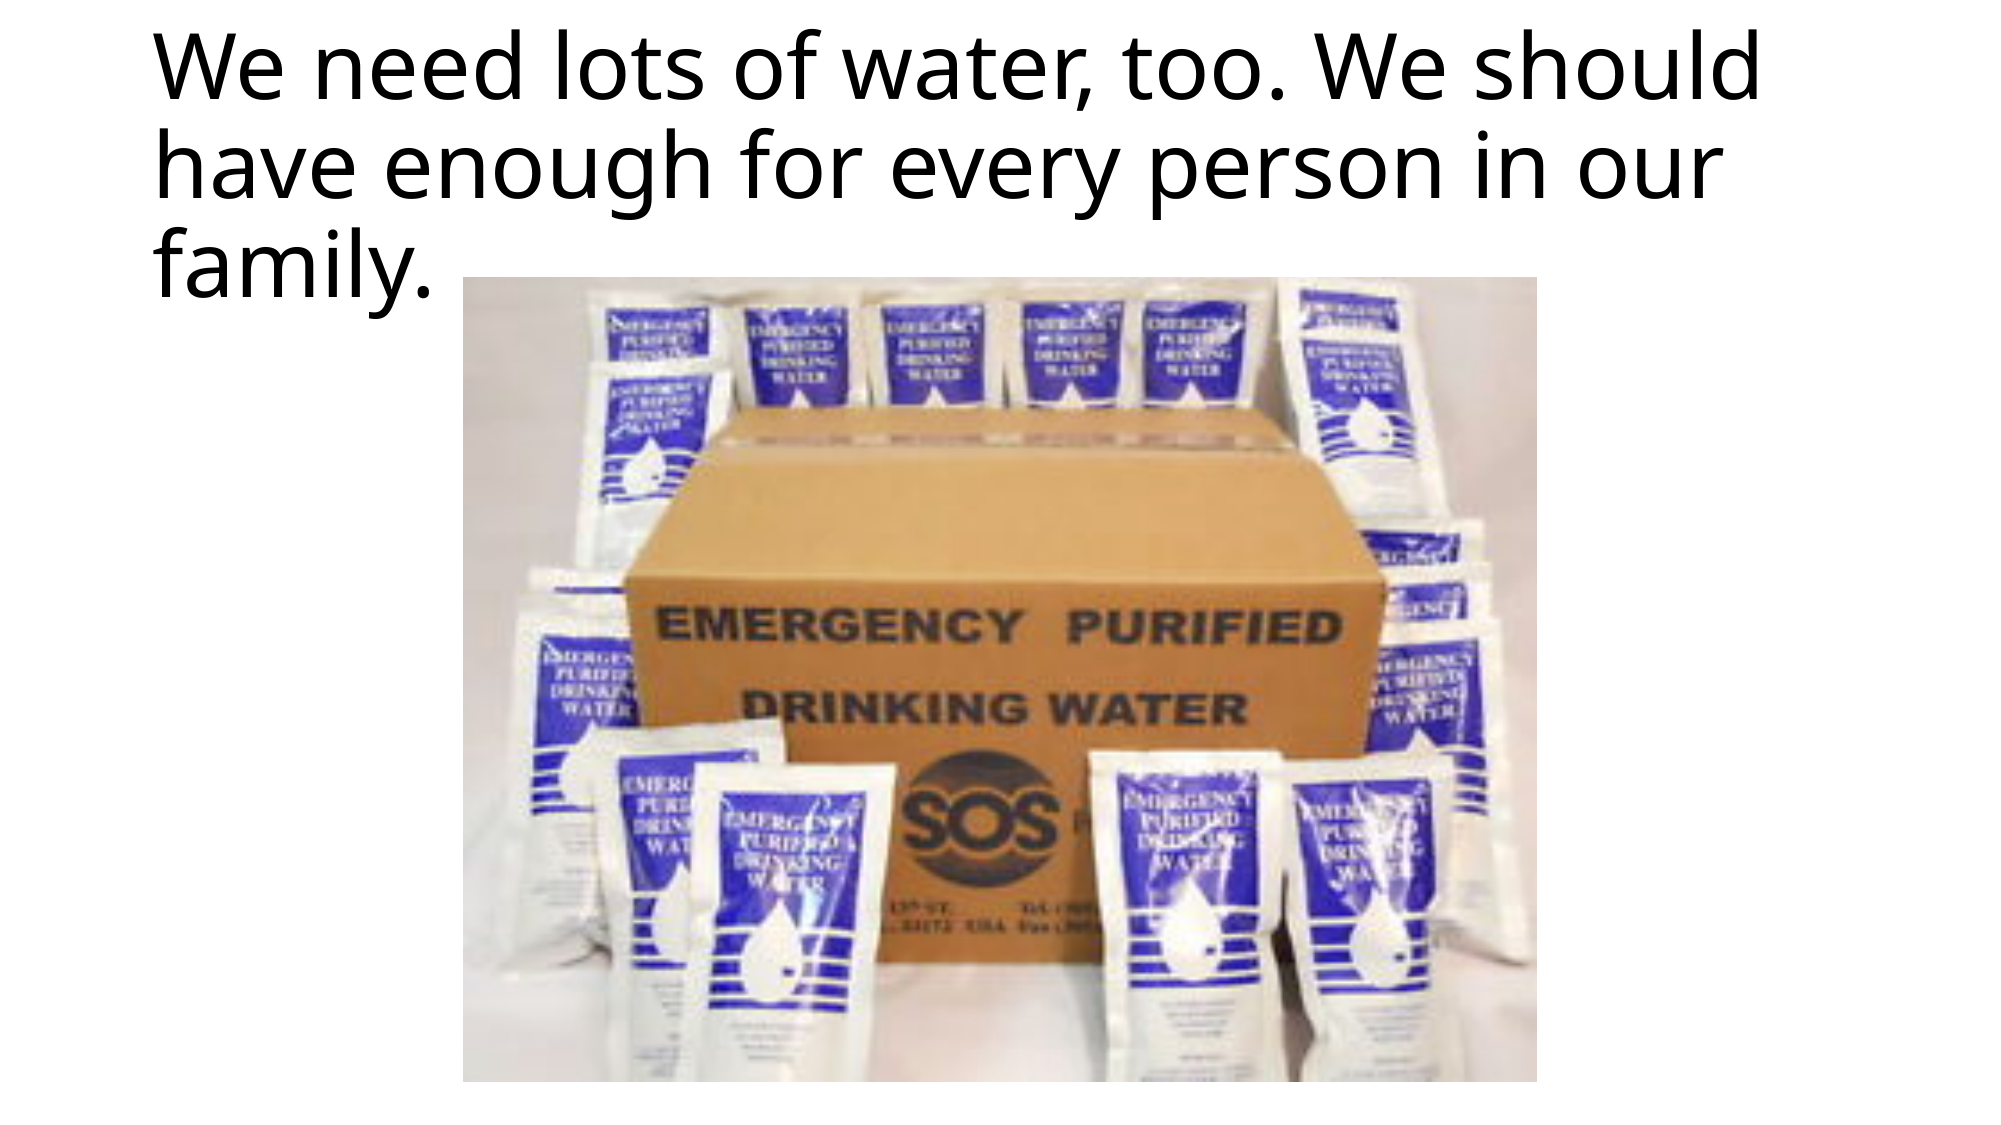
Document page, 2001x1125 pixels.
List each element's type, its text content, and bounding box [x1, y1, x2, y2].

title We need lots of water, too. We should have enough for every person in our family. [137, 59, 1863, 278]
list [463, 277, 1537, 1082]
